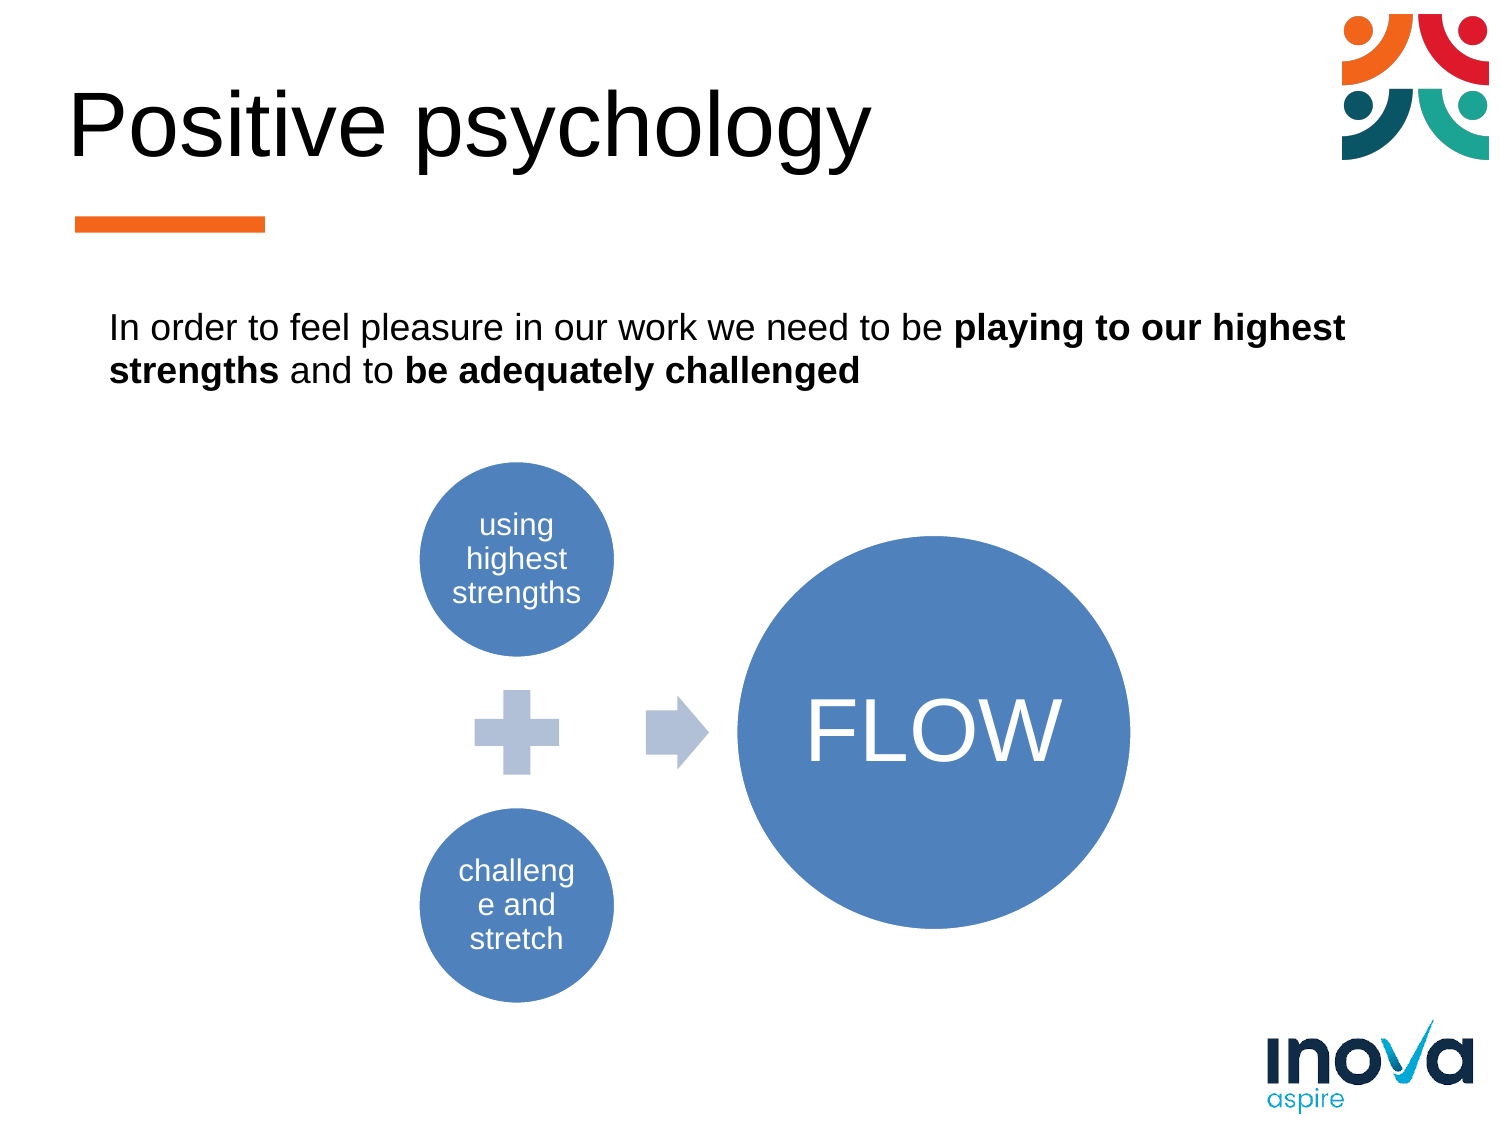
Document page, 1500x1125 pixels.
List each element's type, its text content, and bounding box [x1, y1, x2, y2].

picture [1265, 1018, 1474, 1115]
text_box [417, 459, 1133, 1005]
picture [1302, 1096, 1310, 1105]
text_box [75, 216, 265, 233]
title Positive psychology [52, 26, 1309, 214]
picture [1341, 14, 1489, 160]
list In order to feel pleasure in our work we need to be playing to our highest strengths and to be adequately challenged [75, 299, 1425, 1005]
